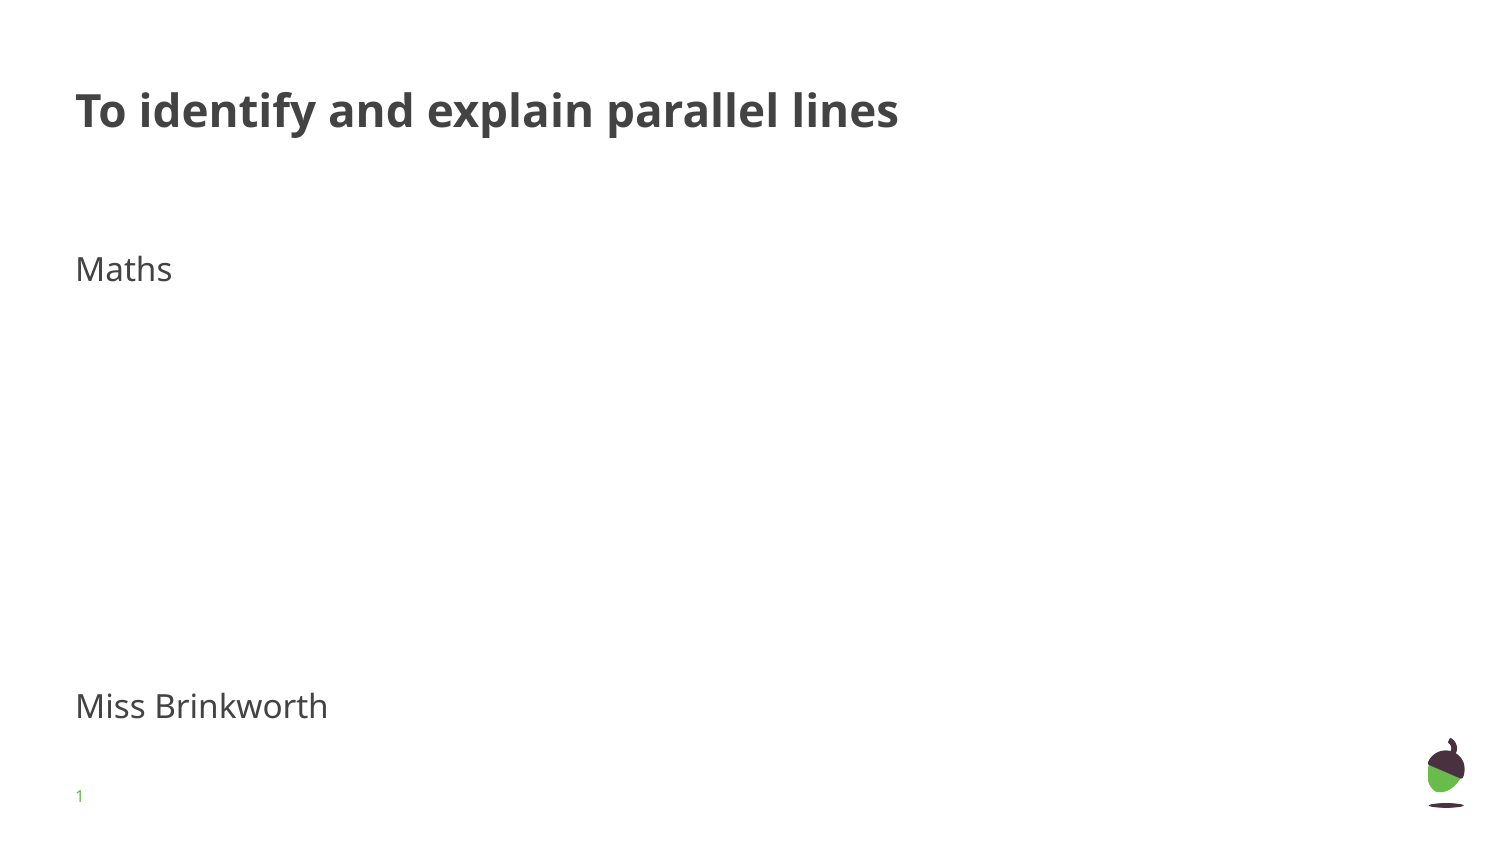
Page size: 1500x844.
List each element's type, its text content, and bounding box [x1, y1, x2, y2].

slide_number ‹#› [75, 786, 194, 816]
title To identify and explain parallel lines [75, 72, 1425, 207]
picture [1427, 738, 1465, 808]
subtitle Miss Brinkworth [75, 673, 724, 776]
list Maths [75, 235, 1425, 725]
